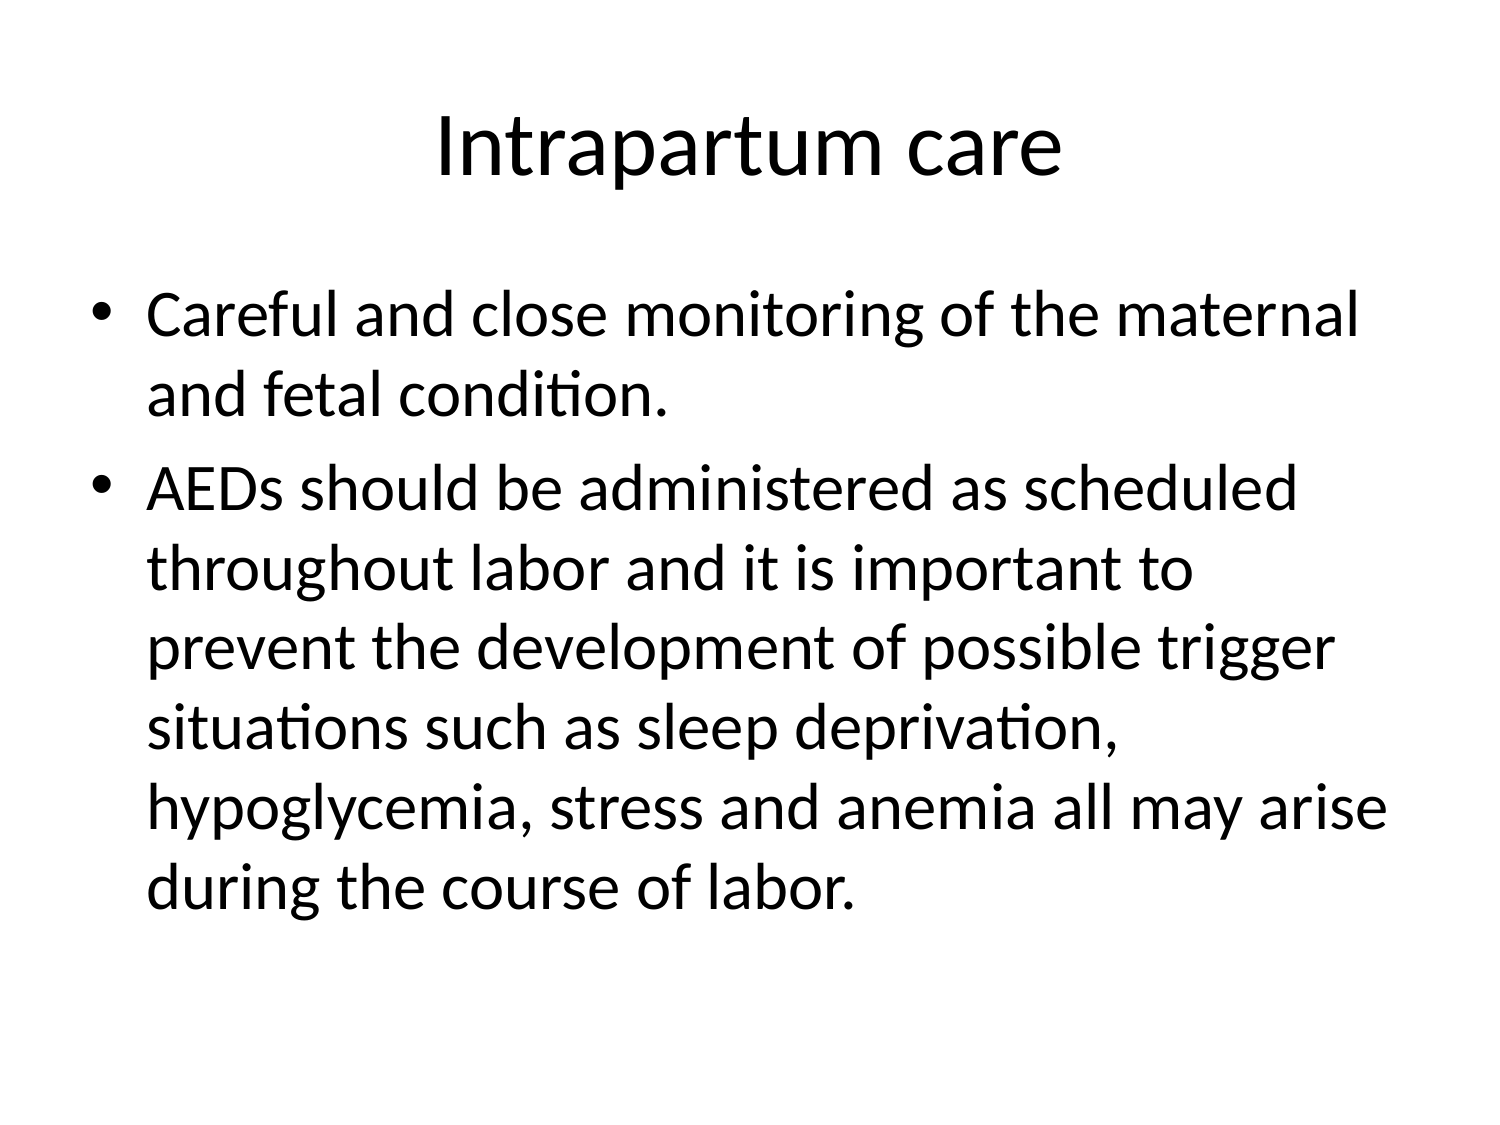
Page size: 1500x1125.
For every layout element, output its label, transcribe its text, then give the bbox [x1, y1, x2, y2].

list Careful and close monitoring of the maternal and fetal condition. AEDs should be administered as scheduled throughout labor and it is important to prevent the development of possible trigger situations such as sleep deprivation, hypoglycemia, stress and anemia all may arise during the course of labor. [75, 262, 1425, 1005]
title Intrapartum care [75, 45, 1425, 233]
